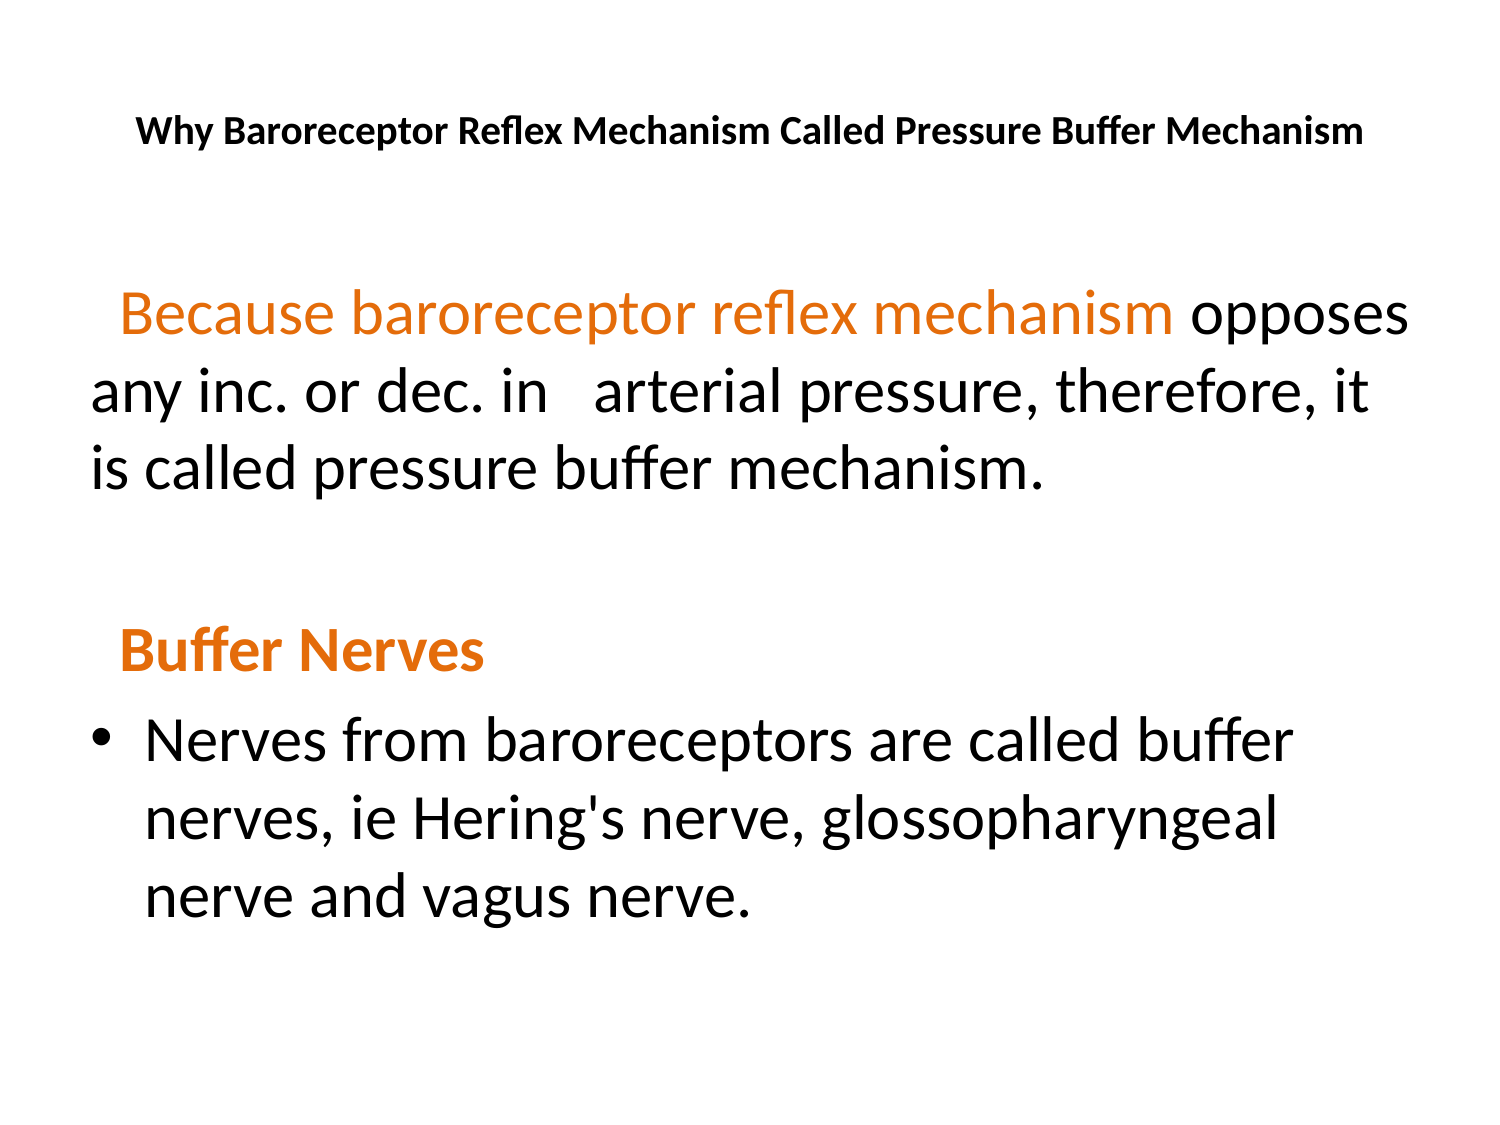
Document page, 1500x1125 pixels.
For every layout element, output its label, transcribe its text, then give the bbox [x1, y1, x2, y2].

list Because baroreceptor reflex mechanism opposes any inc. or dec. in arterial pressure, therefore, it is called pressure buffer mechanism. Buffer Nerves Nerves from baroreceptors are called buffer nerves, ie Hering's nerve, glossopharyngeal nerve and vagus nerve. [75, 262, 1425, 1005]
title Why Baroreceptor Reflex Mechanism Called Pressure Buffer Mechanism [75, 45, 1425, 233]
